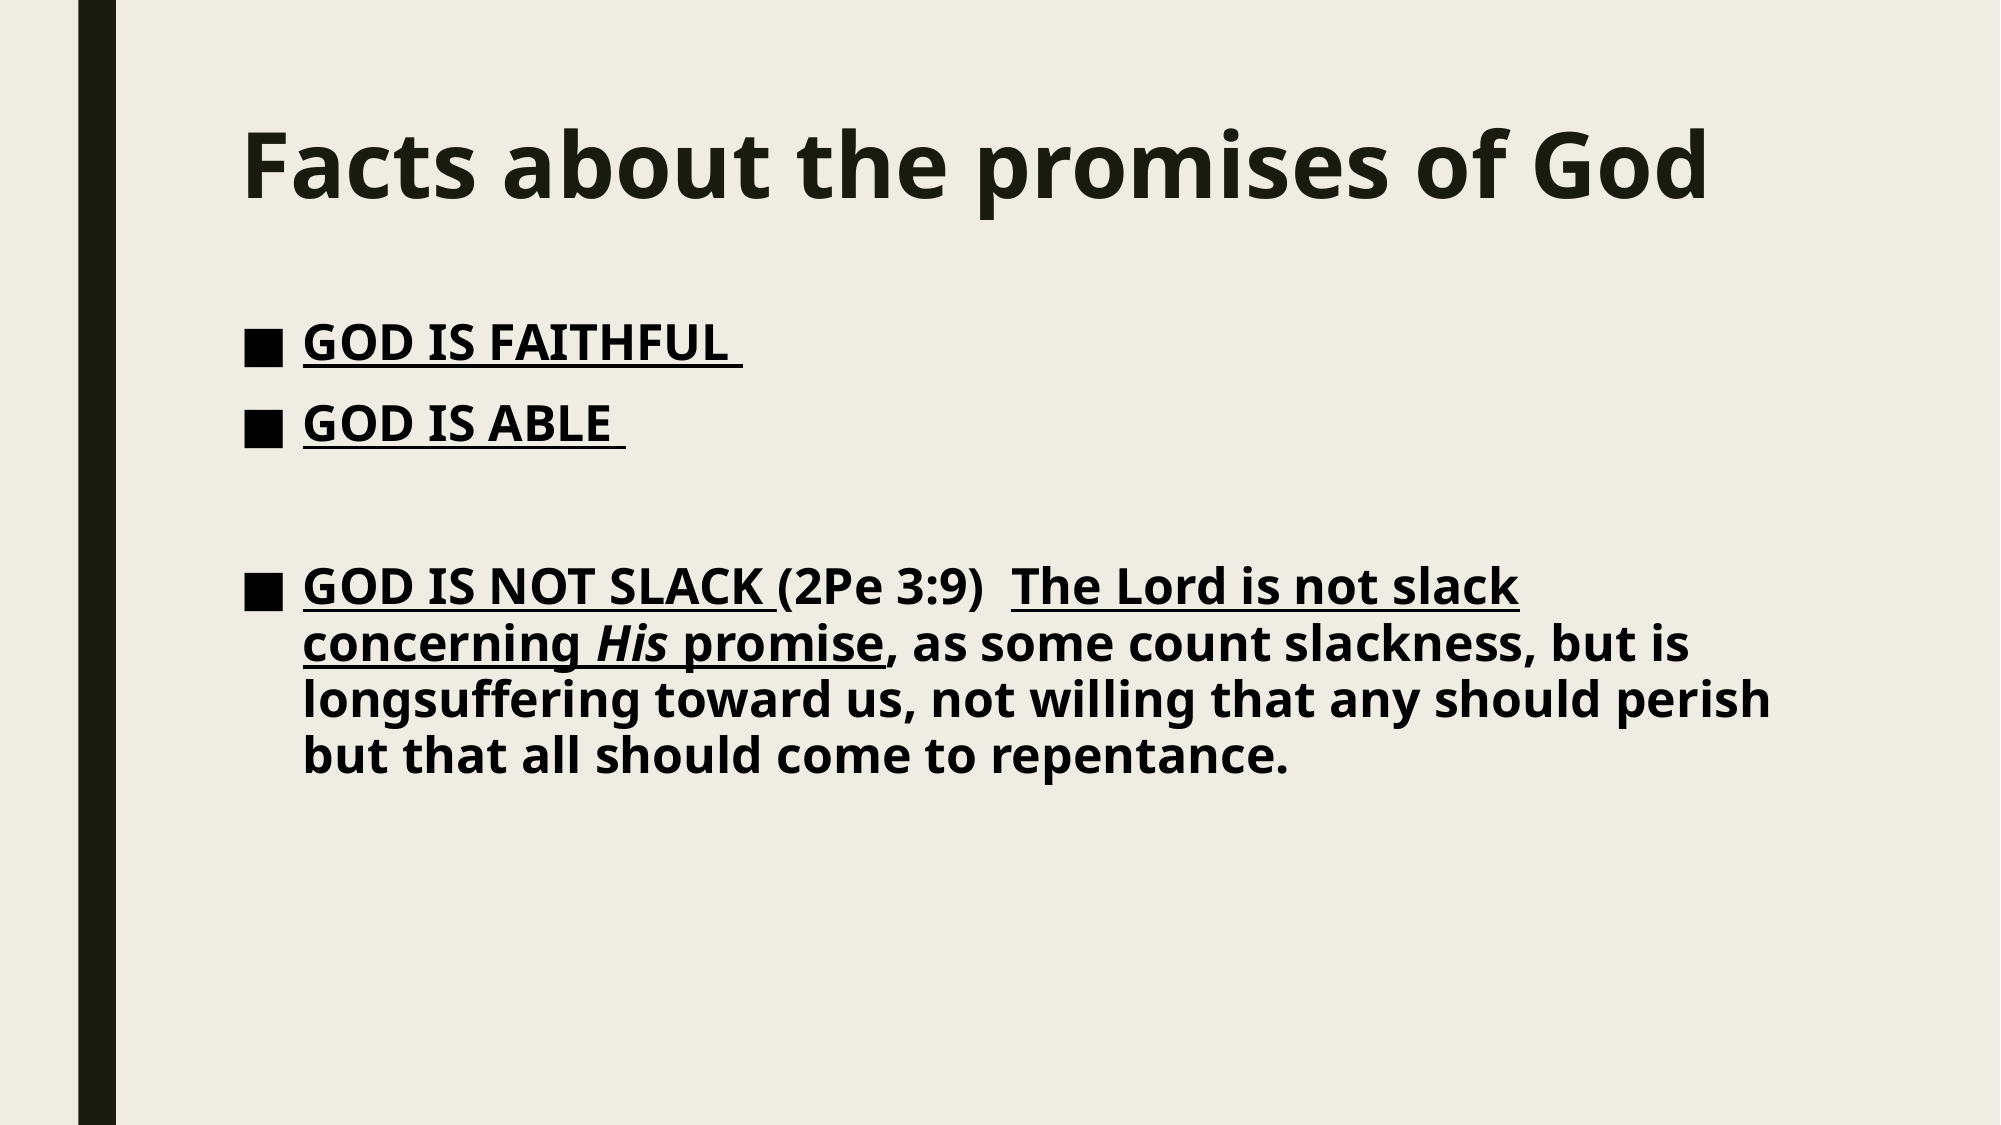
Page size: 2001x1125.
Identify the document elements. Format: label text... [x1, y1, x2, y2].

list GOD IS FAITHFUL GOD IS ABLE GOD IS NOT SLACK (2Pe 3:9) The Lord is not slack concerning His promise, as some count slackness, but is longsuffering toward us, not willing that any should perish but that all should come to repentance. [225, 307, 1800, 1013]
title Facts about the promises of God [225, 112, 1800, 272]
